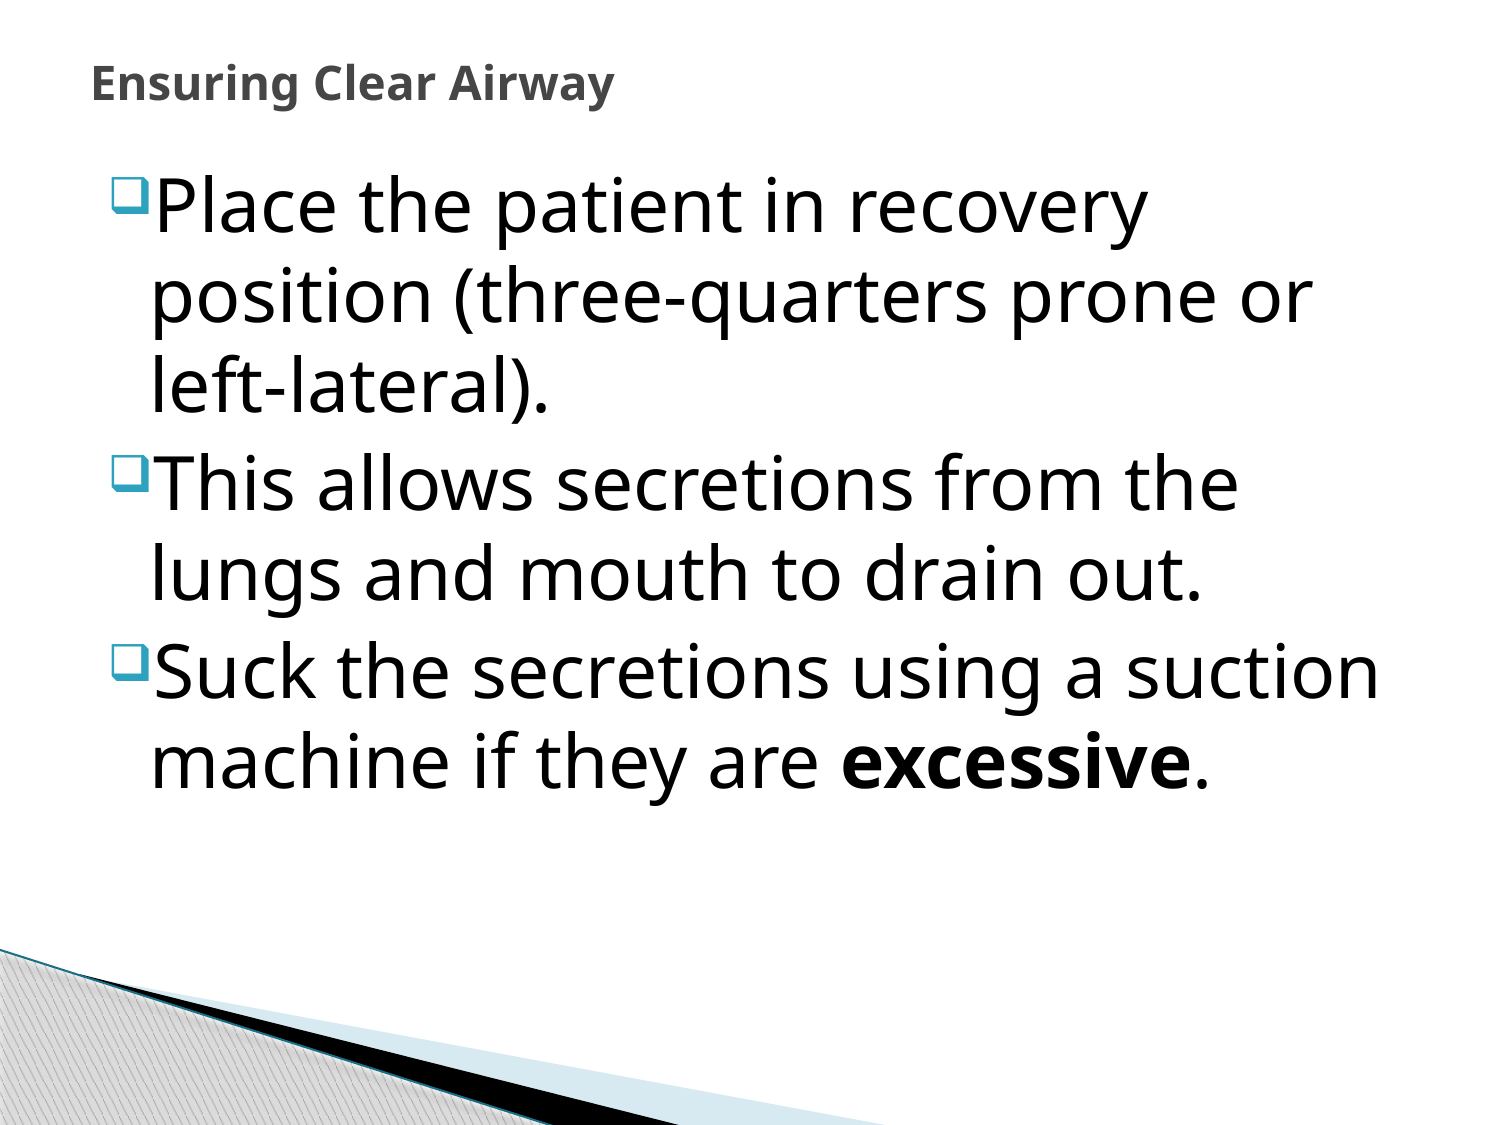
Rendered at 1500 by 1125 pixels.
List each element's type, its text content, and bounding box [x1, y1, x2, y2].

list Place the patient in recovery position (three-quarters prone or left-lateral). This allows secretions from the lungs and mouth to drain out. Suck the secretions using a suction machine if they are excessive. [75, 175, 1425, 1005]
title Ensuring Clear Airway [75, 45, 1425, 175]
